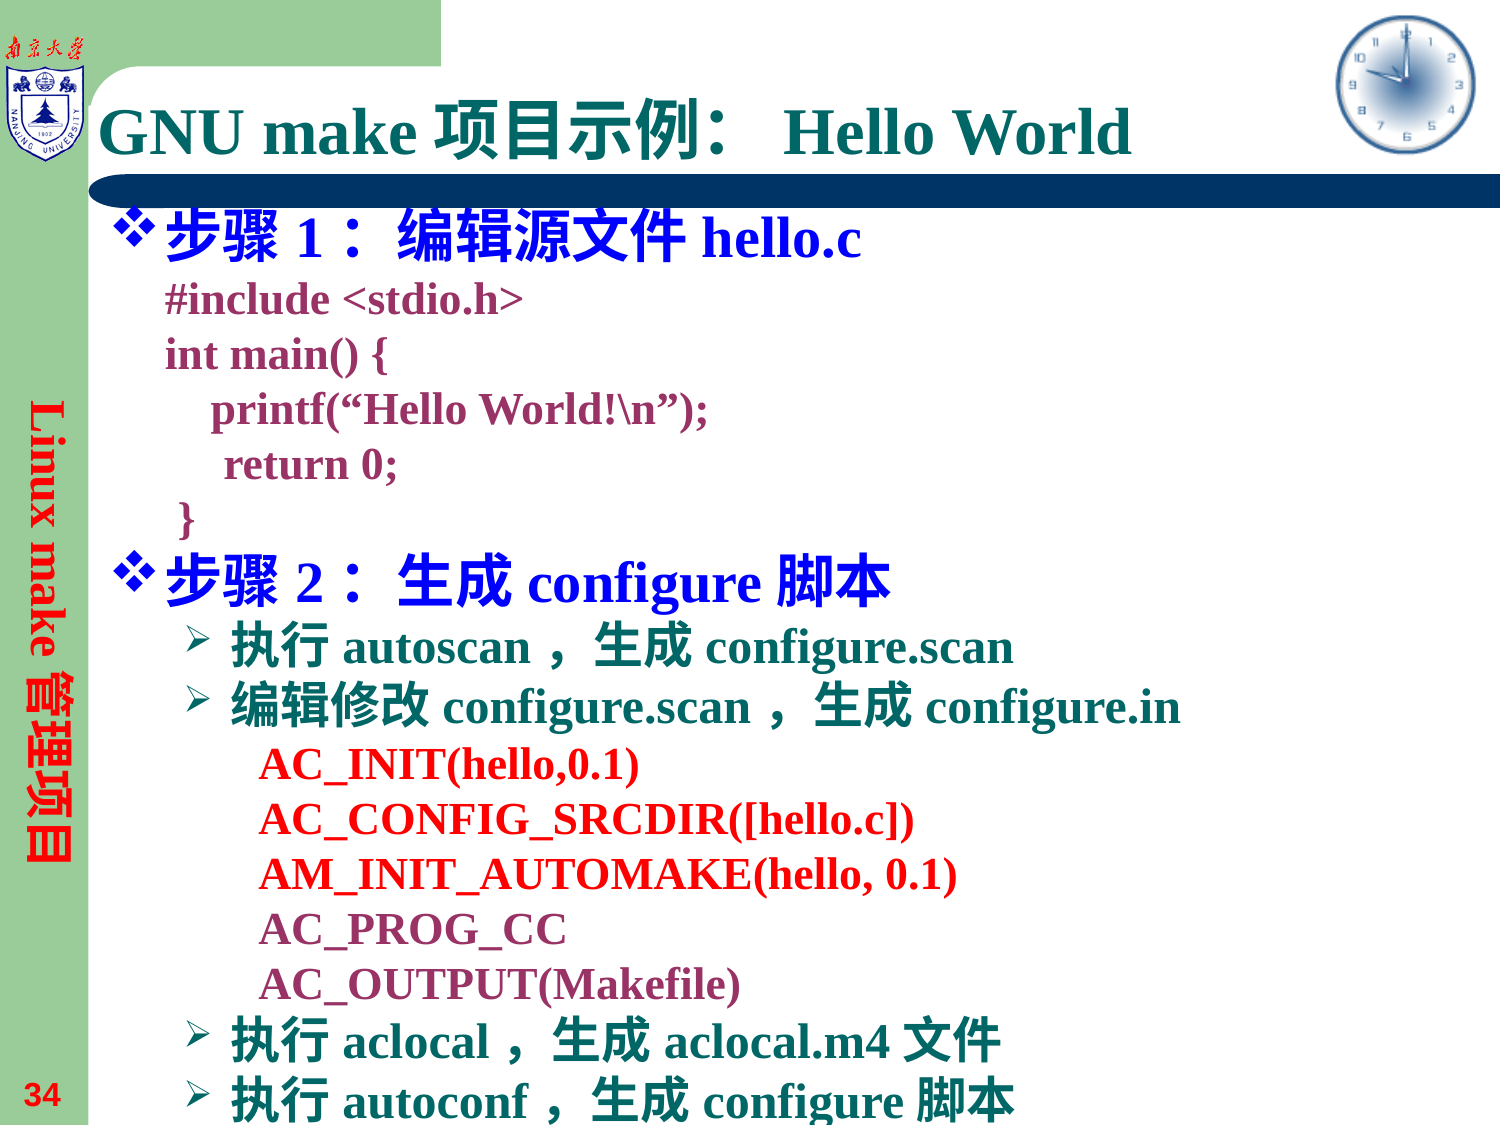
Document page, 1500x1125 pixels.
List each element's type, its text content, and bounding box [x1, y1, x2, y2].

picture [4, 30, 87, 163]
picture [1317, 11, 1495, 157]
slide_number 34 [0, 1065, 91, 1122]
text_box 步骤1：编辑源文件hello.c #include <stdio.h> int main() { printf(“Hello World!\n”); return 0; } 步骤2：生成configure脚本 执行autoscan，生成configure.scan 编辑修改configure.scan，生成configure.in AC_INIT(hello,0.1) AC_CONFIG_SRCDIR([hello.c]) AM_INIT_AUTOMAKE(hello, 0.1) AC_PROG_CC AC_OUTPUT(Makefile) 执行aclocal，生成aclocal.m4文件 执行autoconf，生成configure脚本 [93, 191, 1442, 1094]
title GNU make项目示例：Hello World [81, 70, 1453, 177]
text_box Linux make管理项目 [5, 348, 88, 923]
